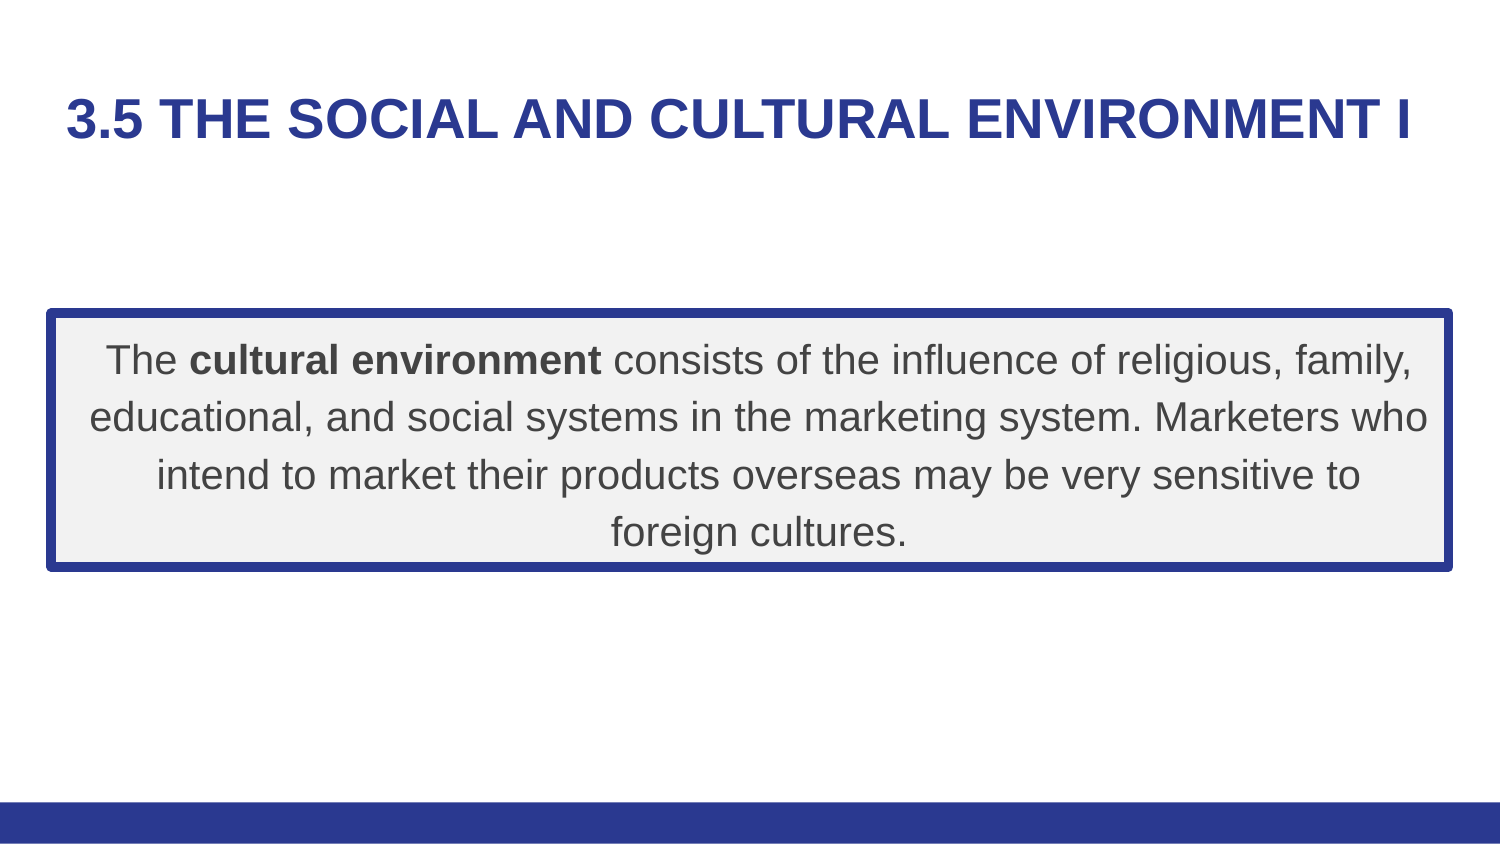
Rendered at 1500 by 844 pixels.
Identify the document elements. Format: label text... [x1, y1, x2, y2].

text_box The cultural environment consists of the influence of religious, family, educational, and social systems in the marketing system. Marketers who intend to market their products overseas may be very sensitive to foreign cultures. [51, 313, 1449, 567]
title 3.5 THE SOCIAL AND CULTURAL ENVIRONMENT I [51, 67, 1464, 167]
